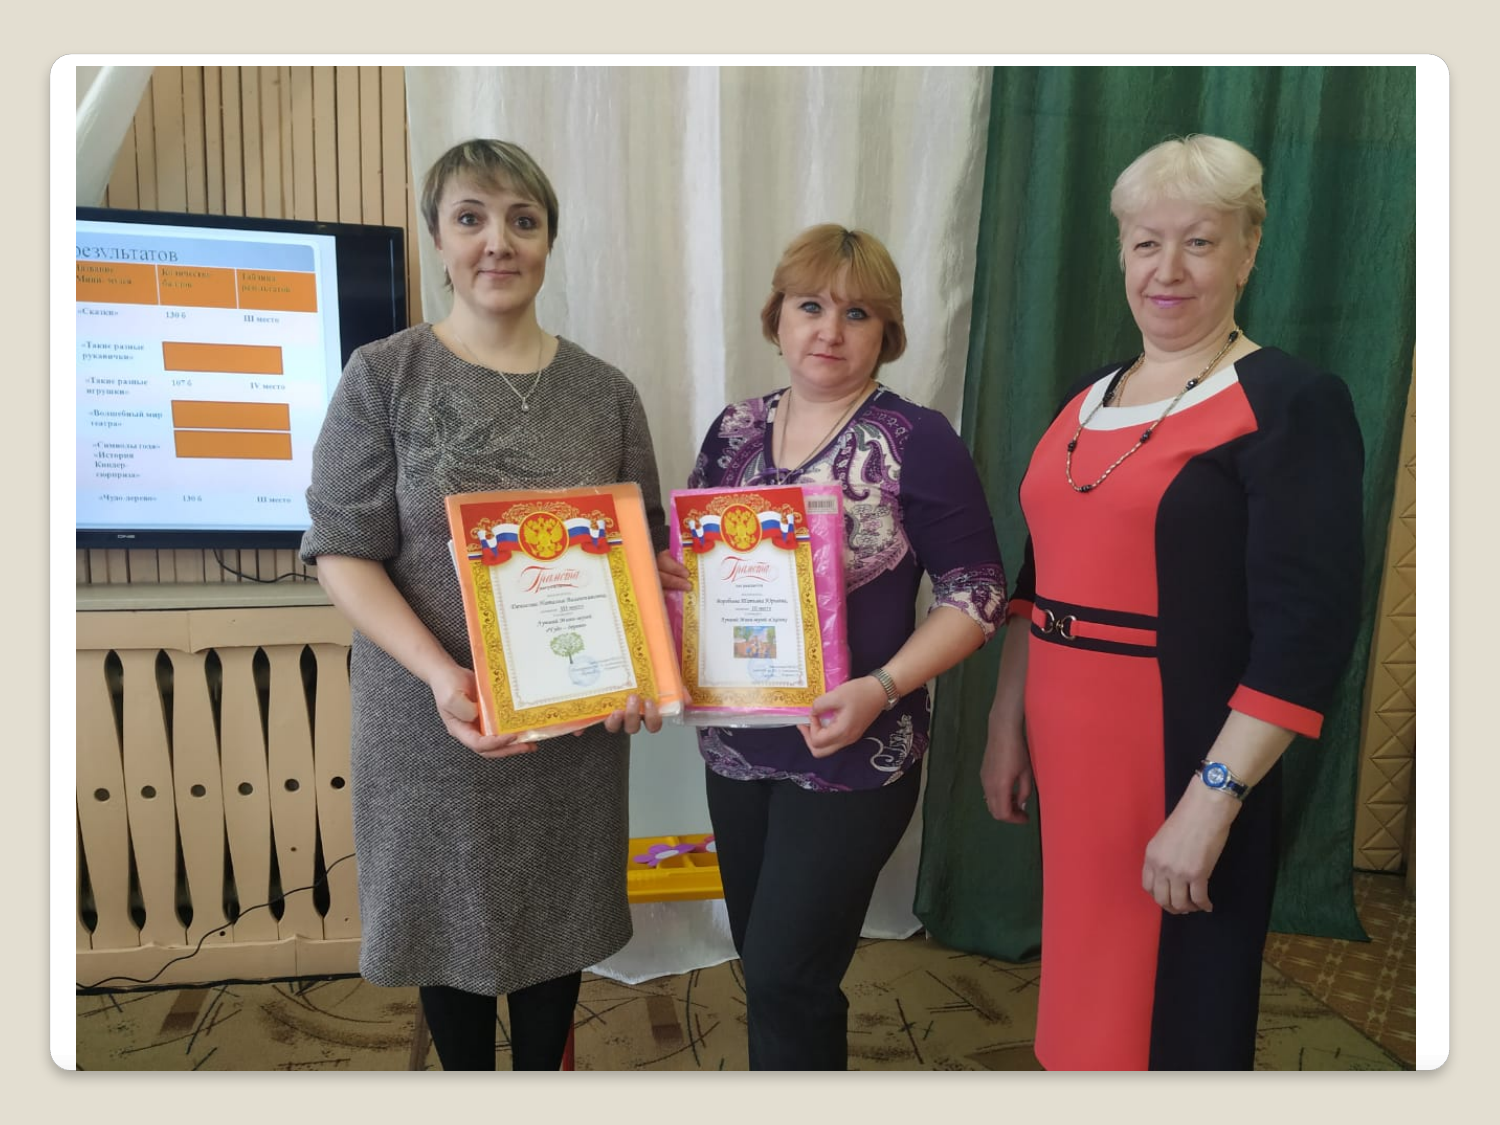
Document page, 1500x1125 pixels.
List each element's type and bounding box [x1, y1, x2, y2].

picture [76, 66, 1416, 1071]
